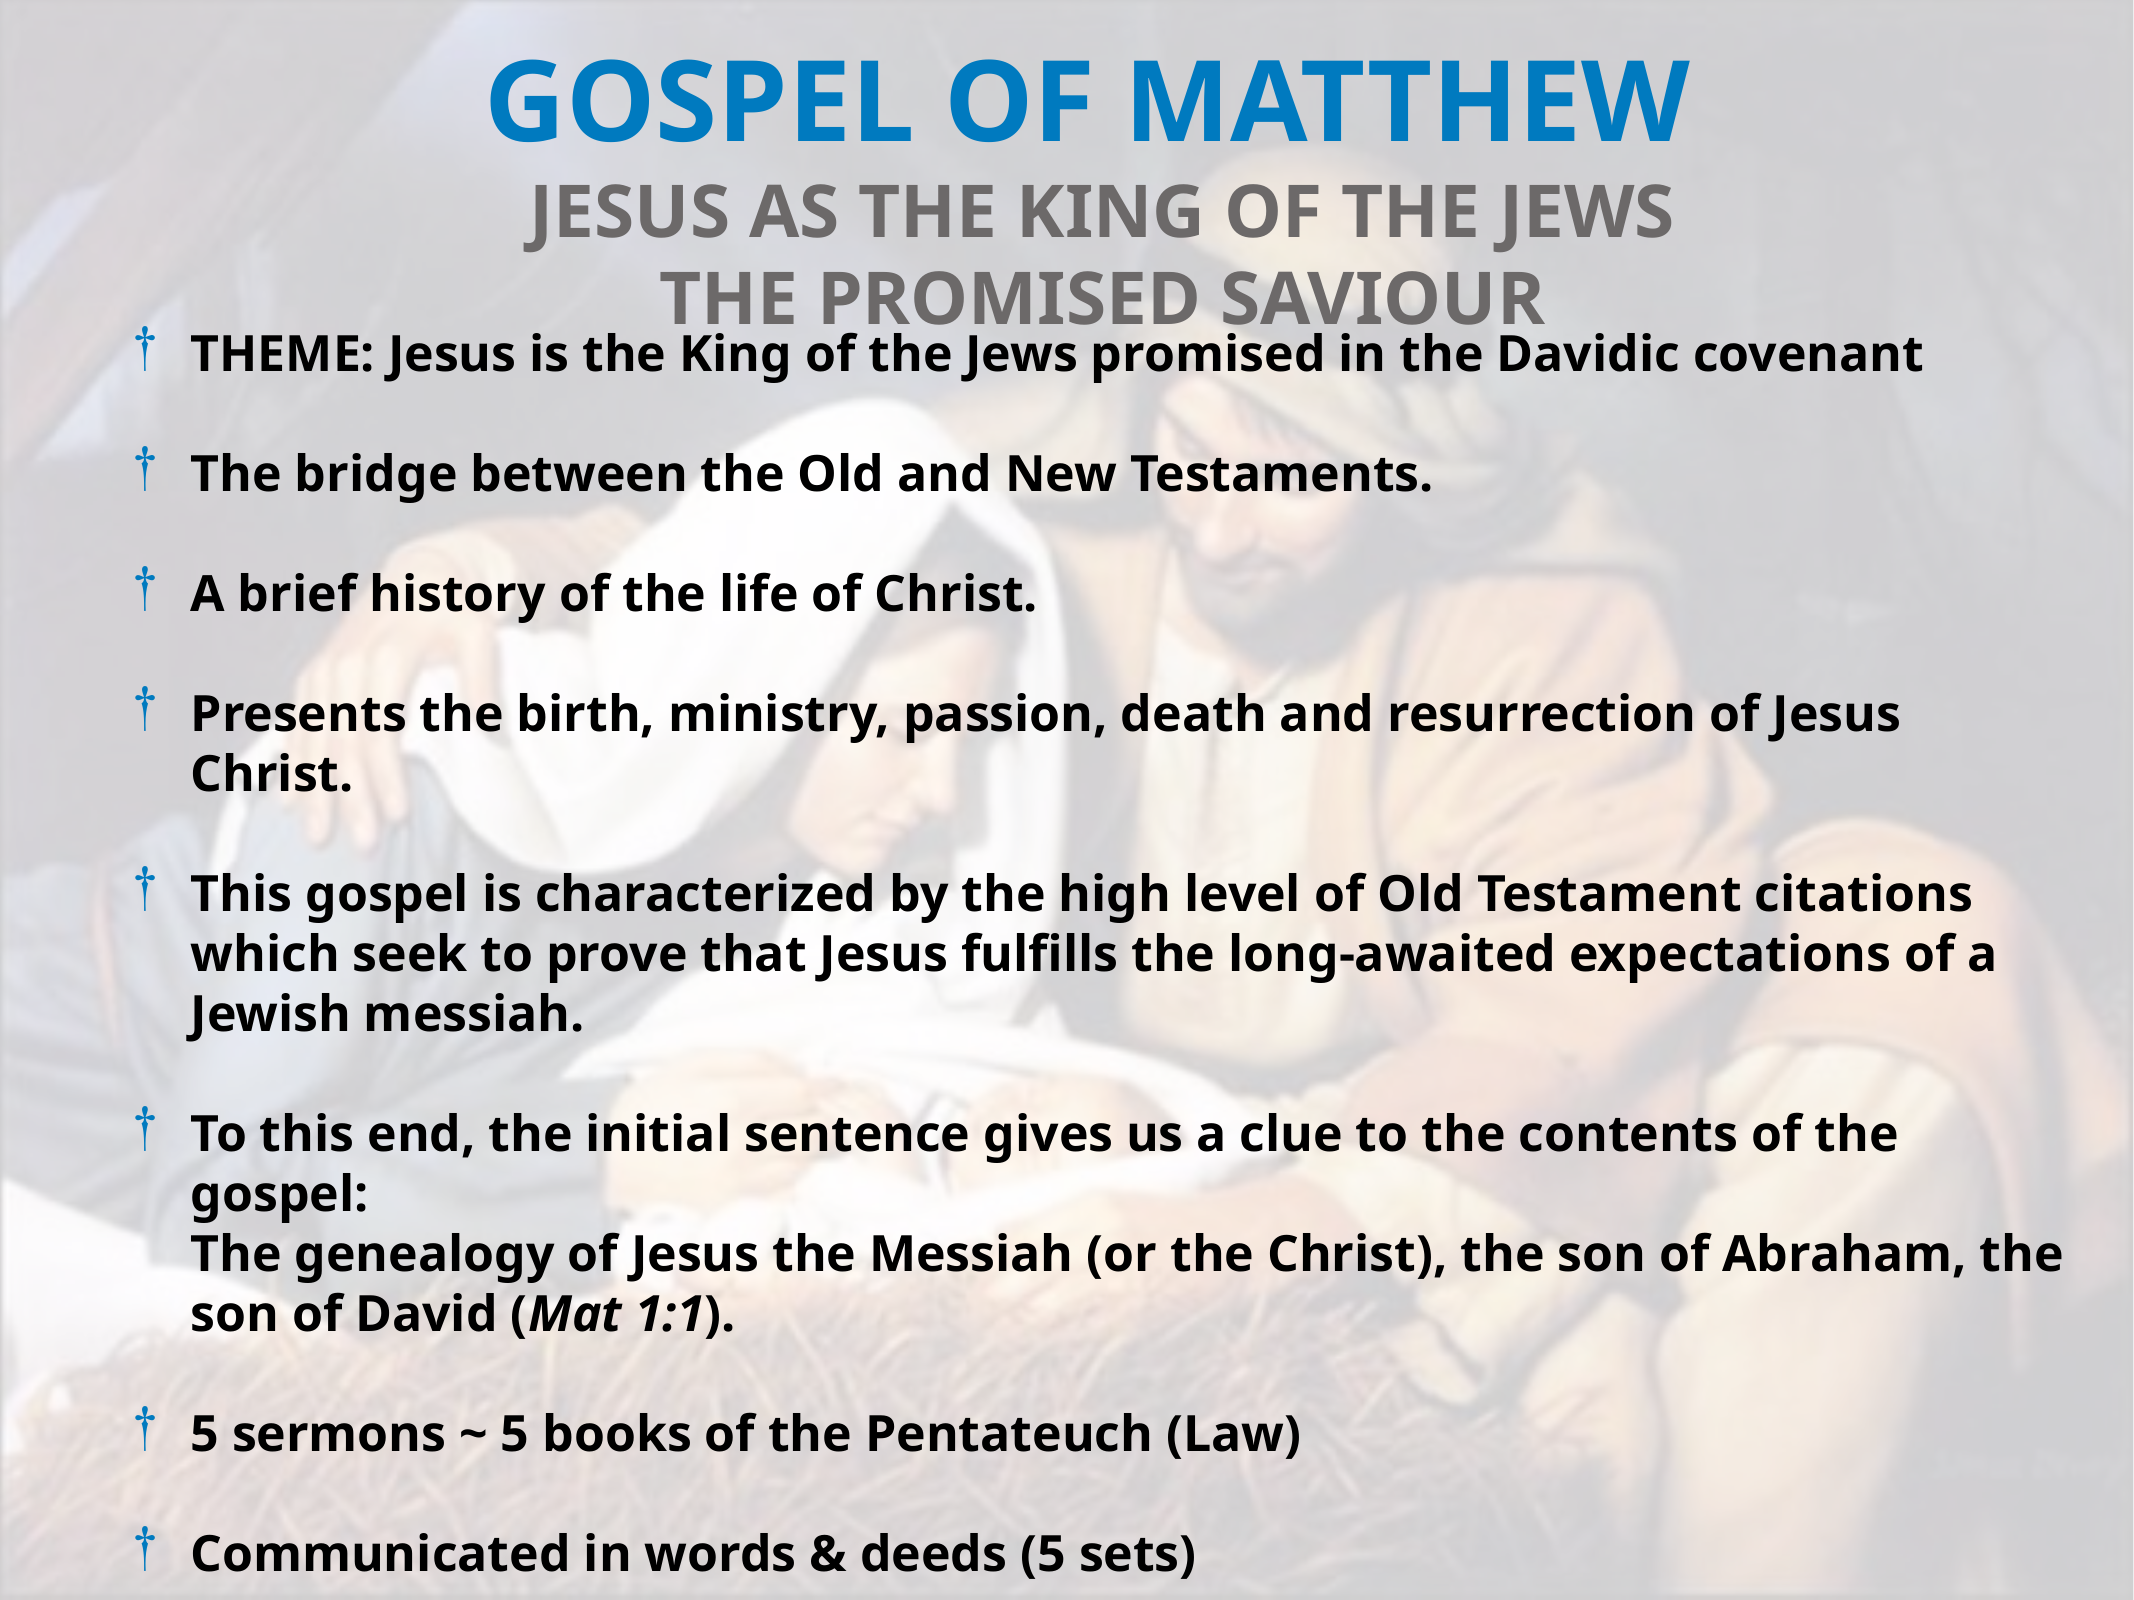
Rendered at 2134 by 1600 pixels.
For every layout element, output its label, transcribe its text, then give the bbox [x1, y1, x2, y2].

text_box GOSPEL OF MATTHEW JESUS AS THE KING OF THE JEWS THE PROMISED SAVIOUR [469, 21, 1736, 482]
text_box THEME: Jesus is the King of the Jews promised in the Davidic covenant The bridge between the Old and New Testaments. A brief history of the life of Christ. Presents the birth, ministry, passion, death and resurrection of Jesus Christ. This gospel is characterized by the high level of Old Testament citations which seek to prove that Jesus fulfills the long-awaited expectations of a Jewish messiah. To this end, the initial sentence gives us a clue to the contents of the gospel: The genealogy of Jesus the Messiah (or the Christ), the son of Abraham, the son of David (Mat 1:1). 5 sermons ~ 5 books of the Pentateuch (Law) Communicated in words & deeds (5 sets) [126, 252, 2079, 1600]
